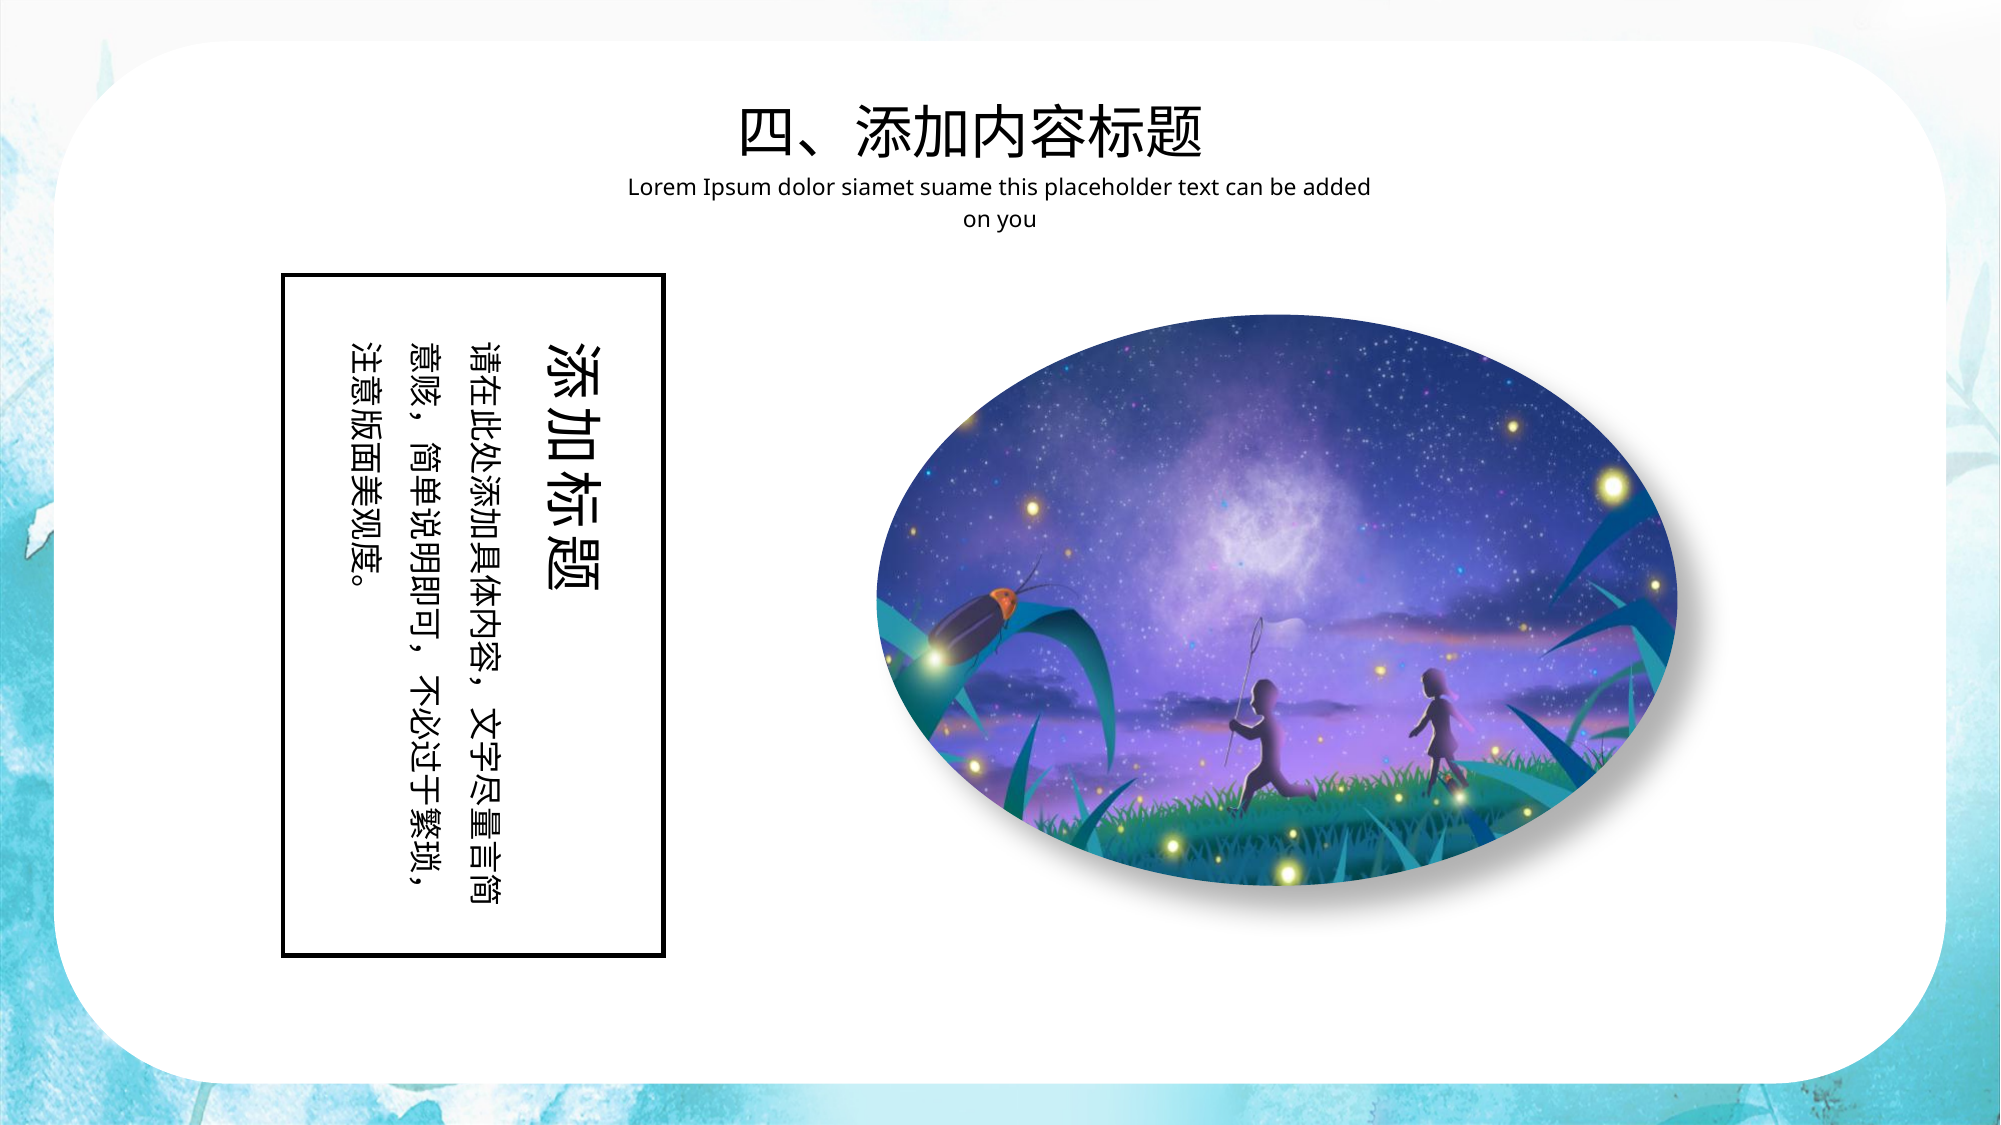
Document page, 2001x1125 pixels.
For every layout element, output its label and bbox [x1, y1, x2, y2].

picture [0, 0, 2000, 1125]
text_box [623, 87, 1377, 231]
text_box [322, 326, 632, 936]
